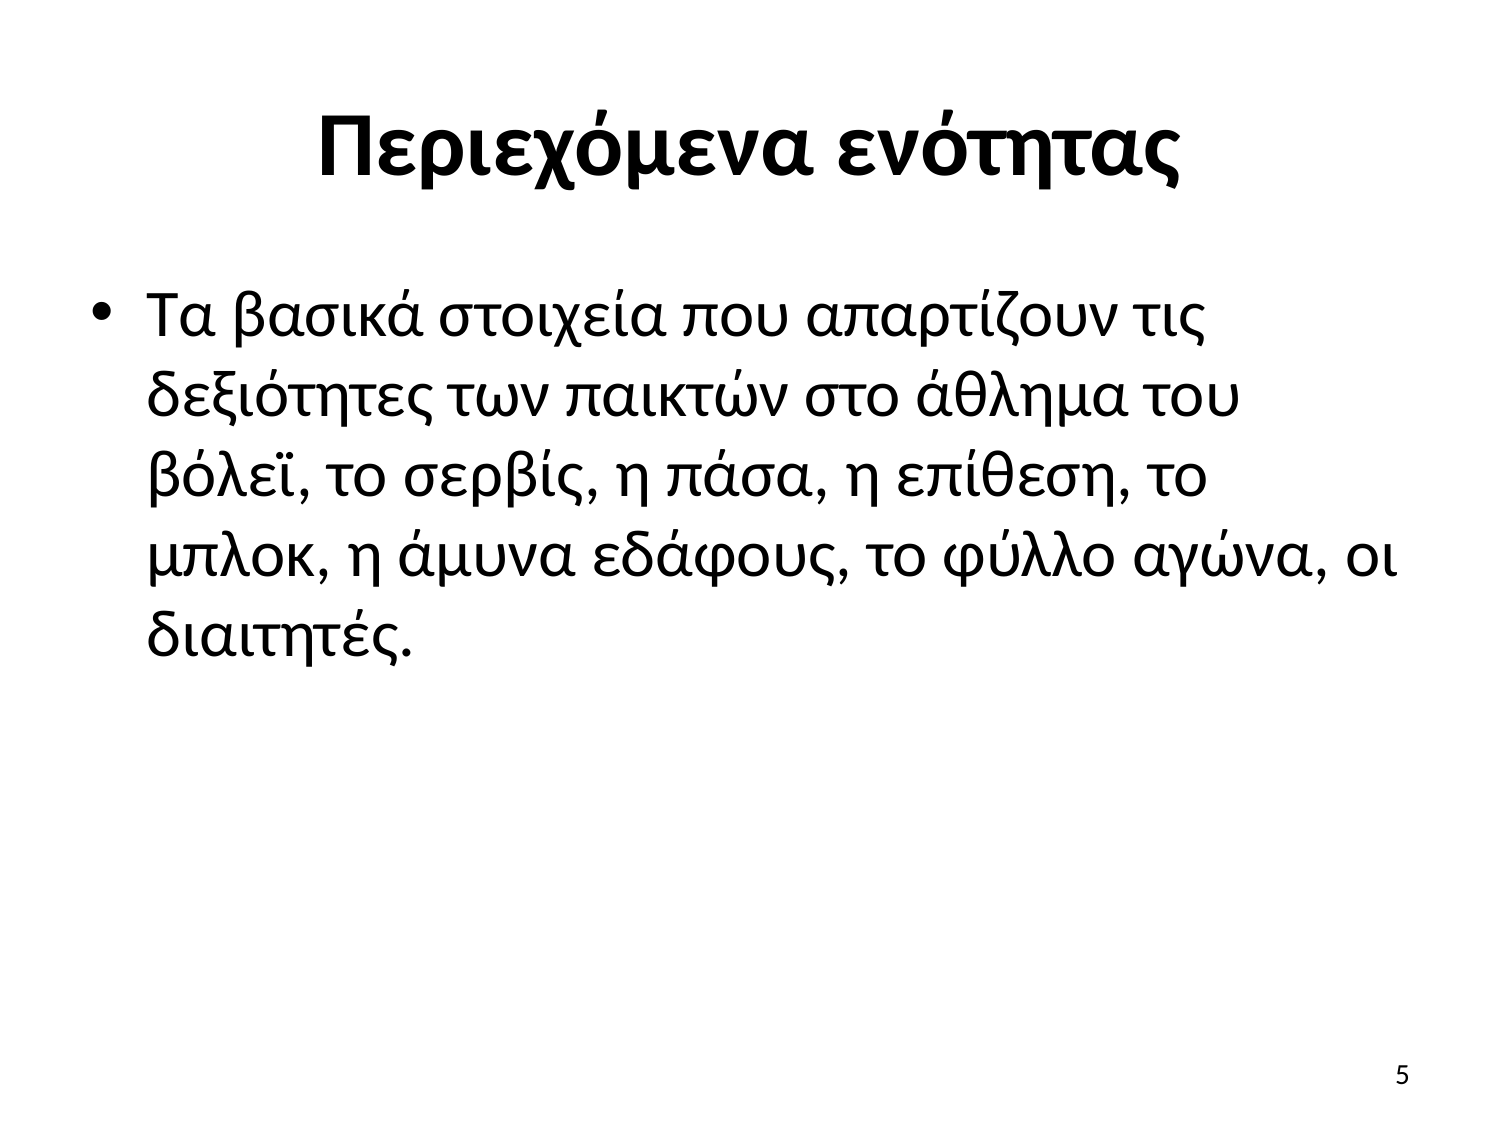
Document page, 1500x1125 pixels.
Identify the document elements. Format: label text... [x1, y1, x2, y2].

title Περιεχόμενα ενότητας [75, 45, 1425, 233]
list Τα βασικά στοιχεία που απαρτίζουν τις δεξιότητες των παικτών στο άθλημα του βόλεϊ, το σερβίς, η πάσα, η επίθεση, το μπλοκ, η άμυνα εδάφους, το φύλλο αγώνα, οι διαιτητές. [75, 262, 1425, 1005]
slide_number 5 [1074, 1042, 1425, 1103]
